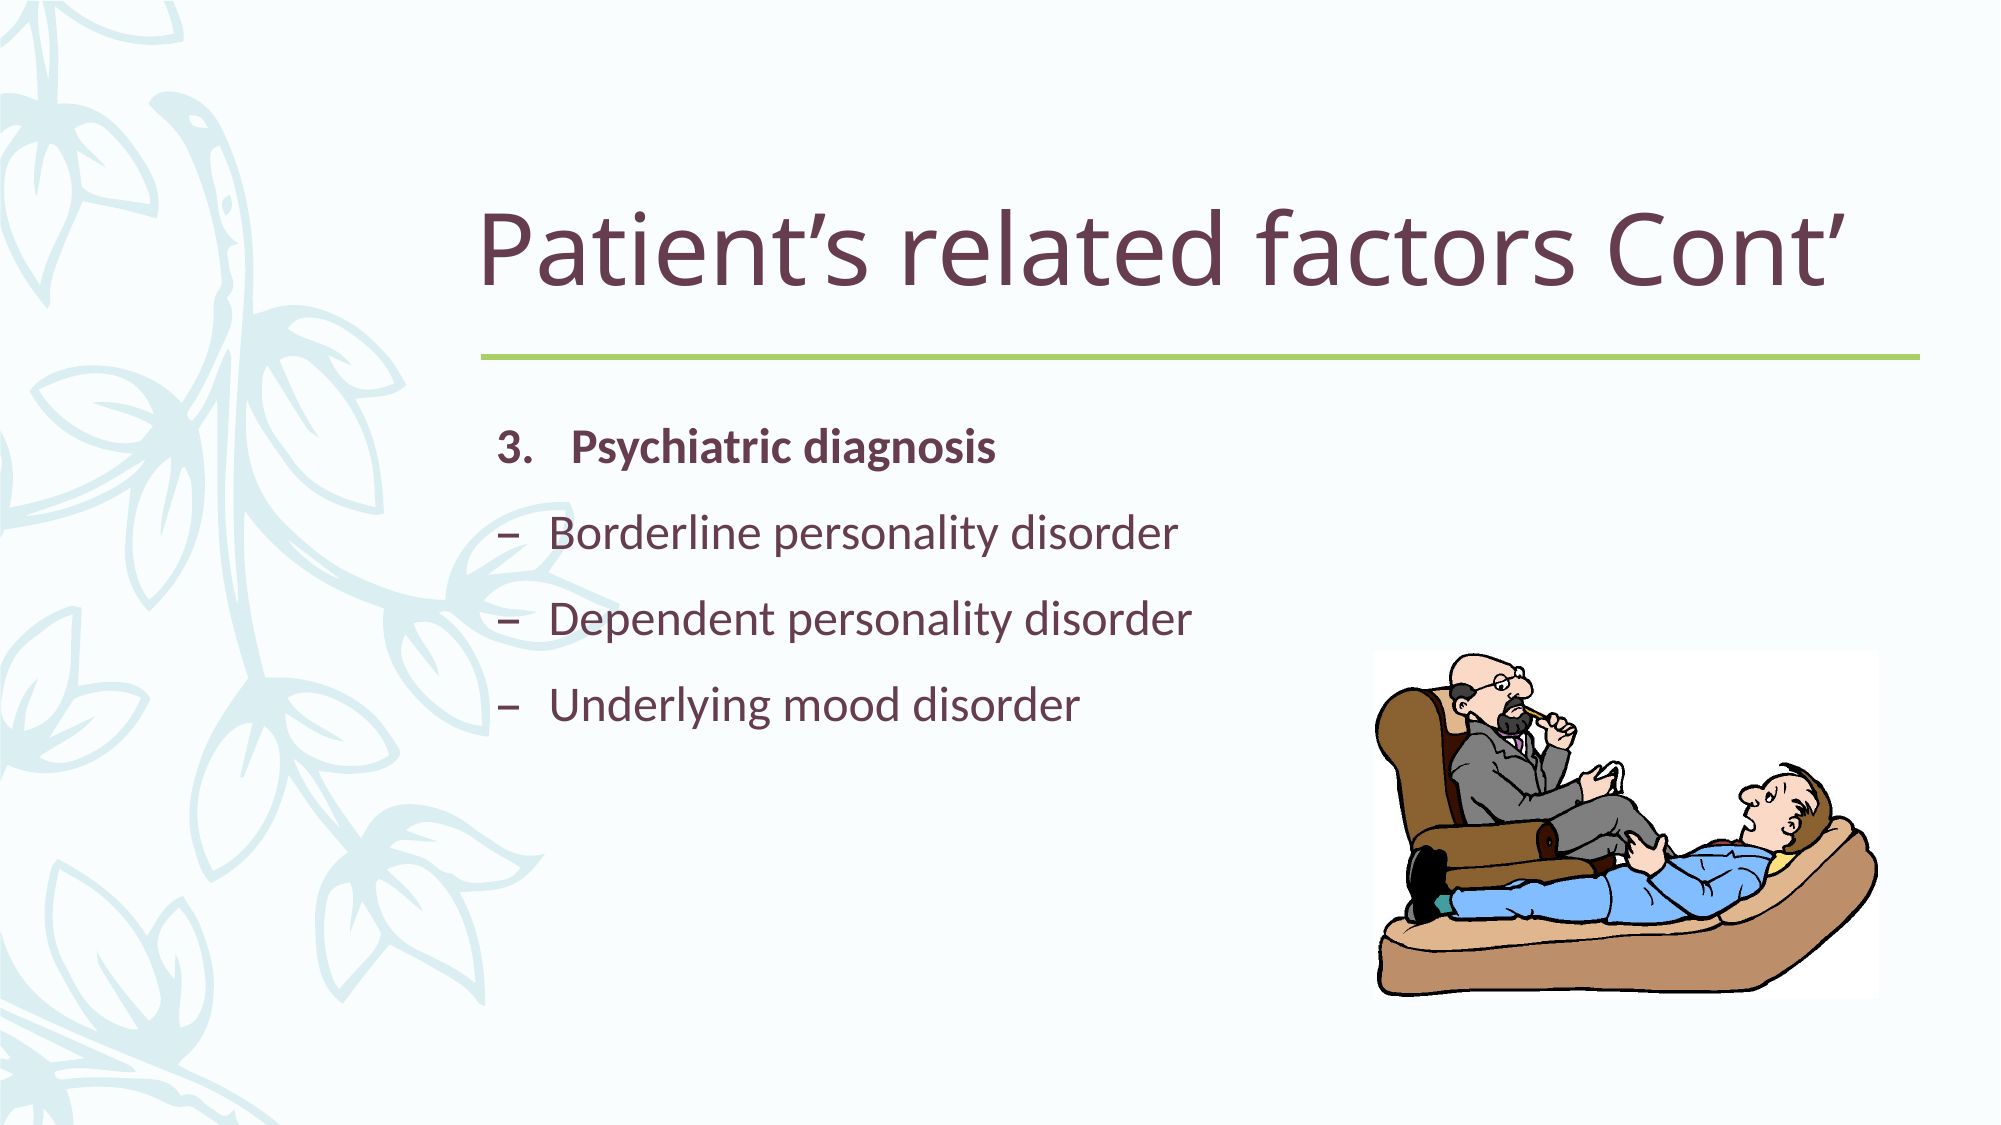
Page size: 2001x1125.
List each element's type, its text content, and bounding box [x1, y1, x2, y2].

text_box Patient’s related factors Cont’ [460, 183, 1920, 440]
list Psychiatric diagnosis Borderline personality disorder Dependent personality disorder Underlying mood disorder [481, 440, 1920, 999]
picture [1374, 651, 1879, 1000]
